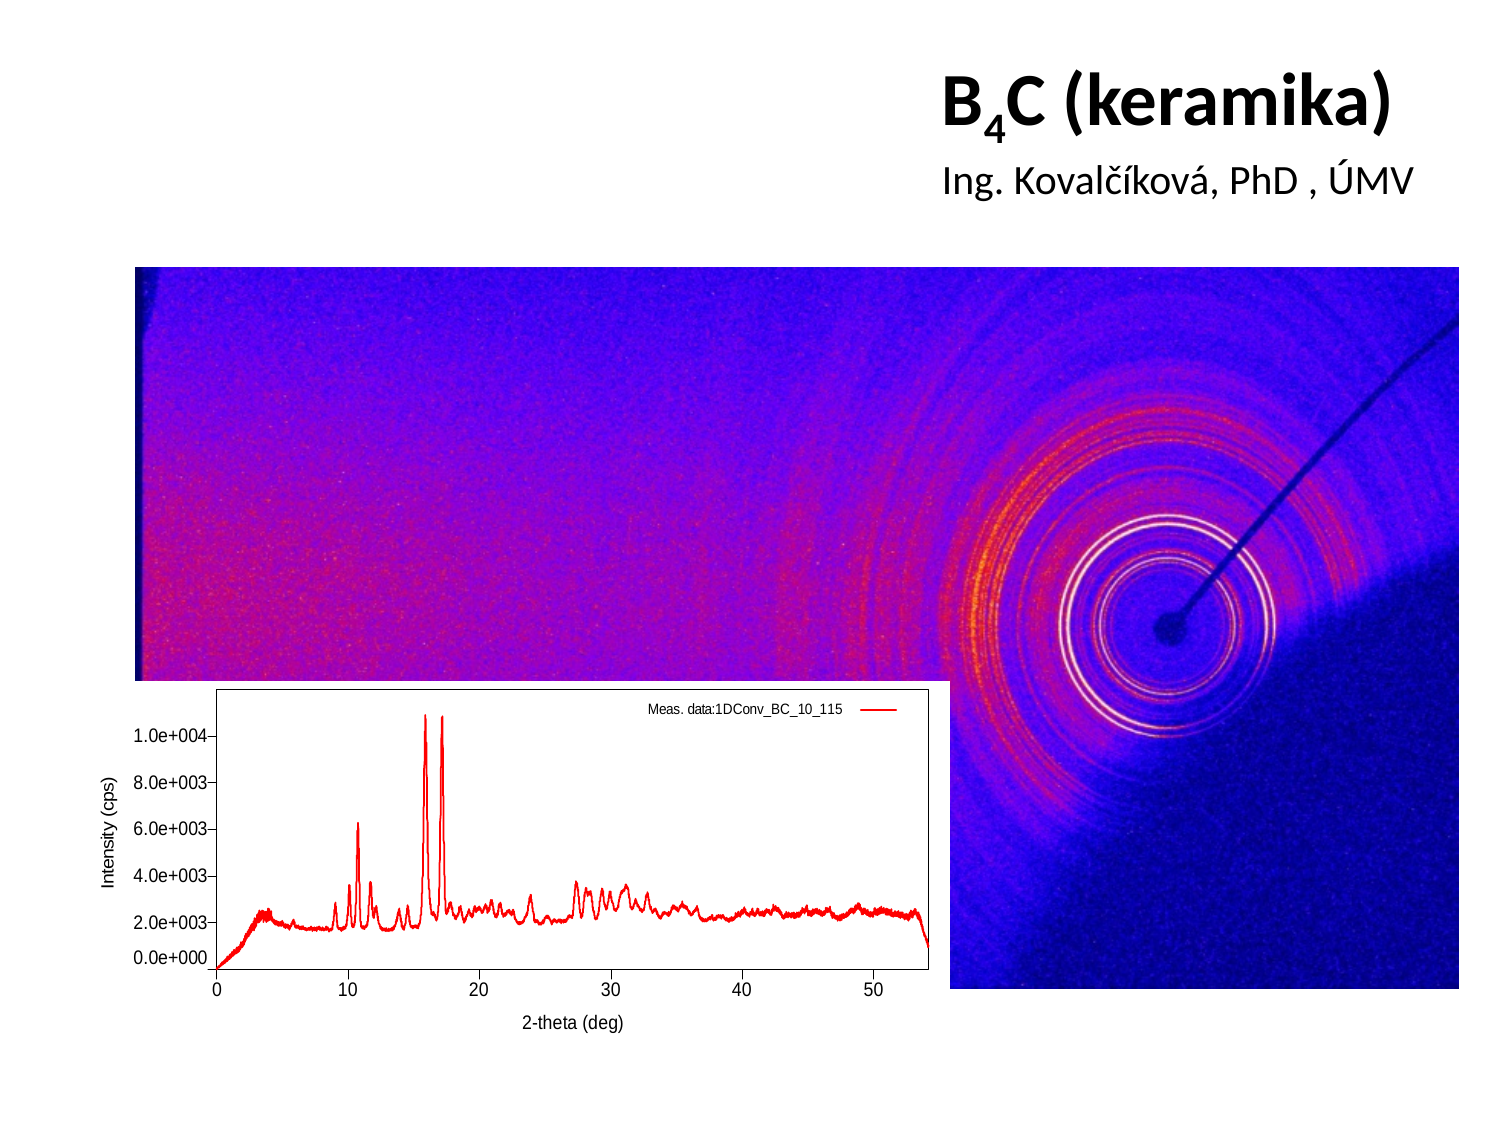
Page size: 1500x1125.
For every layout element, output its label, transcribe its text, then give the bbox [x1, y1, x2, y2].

picture [76, 266, 1459, 1071]
text_box B4C (keramika) Ing. Kovalčíková, PhD , ÚMV [927, 42, 1436, 210]
